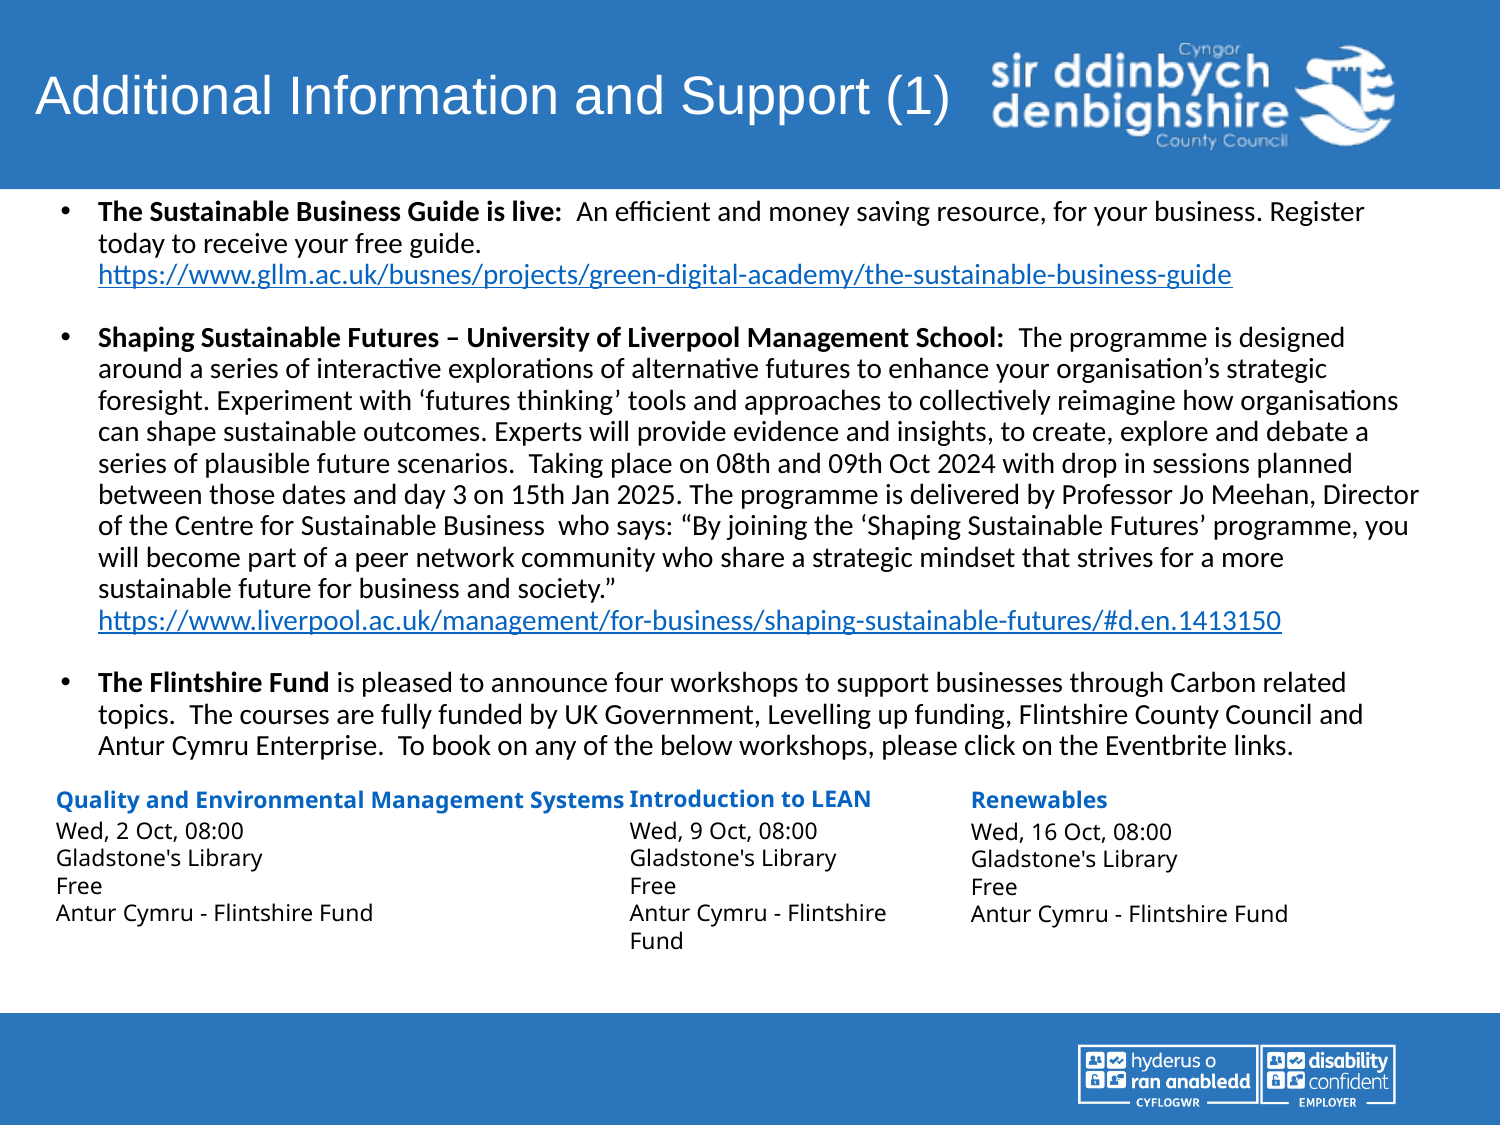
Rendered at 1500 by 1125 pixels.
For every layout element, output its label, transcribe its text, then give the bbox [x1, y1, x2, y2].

text_box Renewables Wed, 16 Oct, 08:00 Gladstone's Library Free Antur Cymru - Flintshire Fund [956, 778, 1329, 935]
text_box Introduction to LEAN Wed, 9 Oct, 08:00 Gladstone's Library Free Antur Cymru - Flintshire Fund [614, 777, 936, 961]
list The Sustainable Business Guide is live: An efficient and money saving resource, for your business. Register today to receive your free guide. https://www.gllm.ac.uk/busnes/projects/green-digital-academy/the-sustainable-business-guide Shaping Sustainable Futures – University of Liverpool Management School: The programme is designed around a series of interactive explorations of alternative futures to enhance your organisation’s strategic foresight. Experiment with ‘futures thinking’ tools and approaches to collectively reimagine how organisations can shape sustainable outcomes. Experts will provide evidence and insights, to create, explore and debate a series of plausible future scenarios. Taking place on 08th and 09th Oct 2024 with drop in sessions planned between those dates and day 3 on 15th Jan 2025. The programme is delivered by Professor Jo Meehan, Director of the Centre for Sustainable Business who says: “By joining the ‘Shaping Sustainable Futures’ programme, you will become part of a peer network community who share a strategic mindset that strives for a more sustainable future for business and society.” https://www.liverpool.ac.uk/management/for-business/shaping-sustainable-futures/#d.en.1413150 The Flintshire Fund is pleased to announce four workshops to support businesses through Carbon related topics. The courses are fully funded by UK Government, Levelling up funding, Flintshire County Council and Antur Cymru Enterprise. To book on any of the below workshops, please click on the Eventbrite links. [45, 189, 1438, 842]
text_box Quality and Environmental Management Systems Wed, 2 Oct, 08:00 Gladstone's Library Free Antur Cymru - Flintshire Fund [41, 777, 614, 934]
picture [992, 43, 1397, 60]
picture [992, 144, 1397, 150]
picture [1076, 1043, 1397, 1113]
text_box Additional Information and Support (1) [20, 60, 1469, 144]
